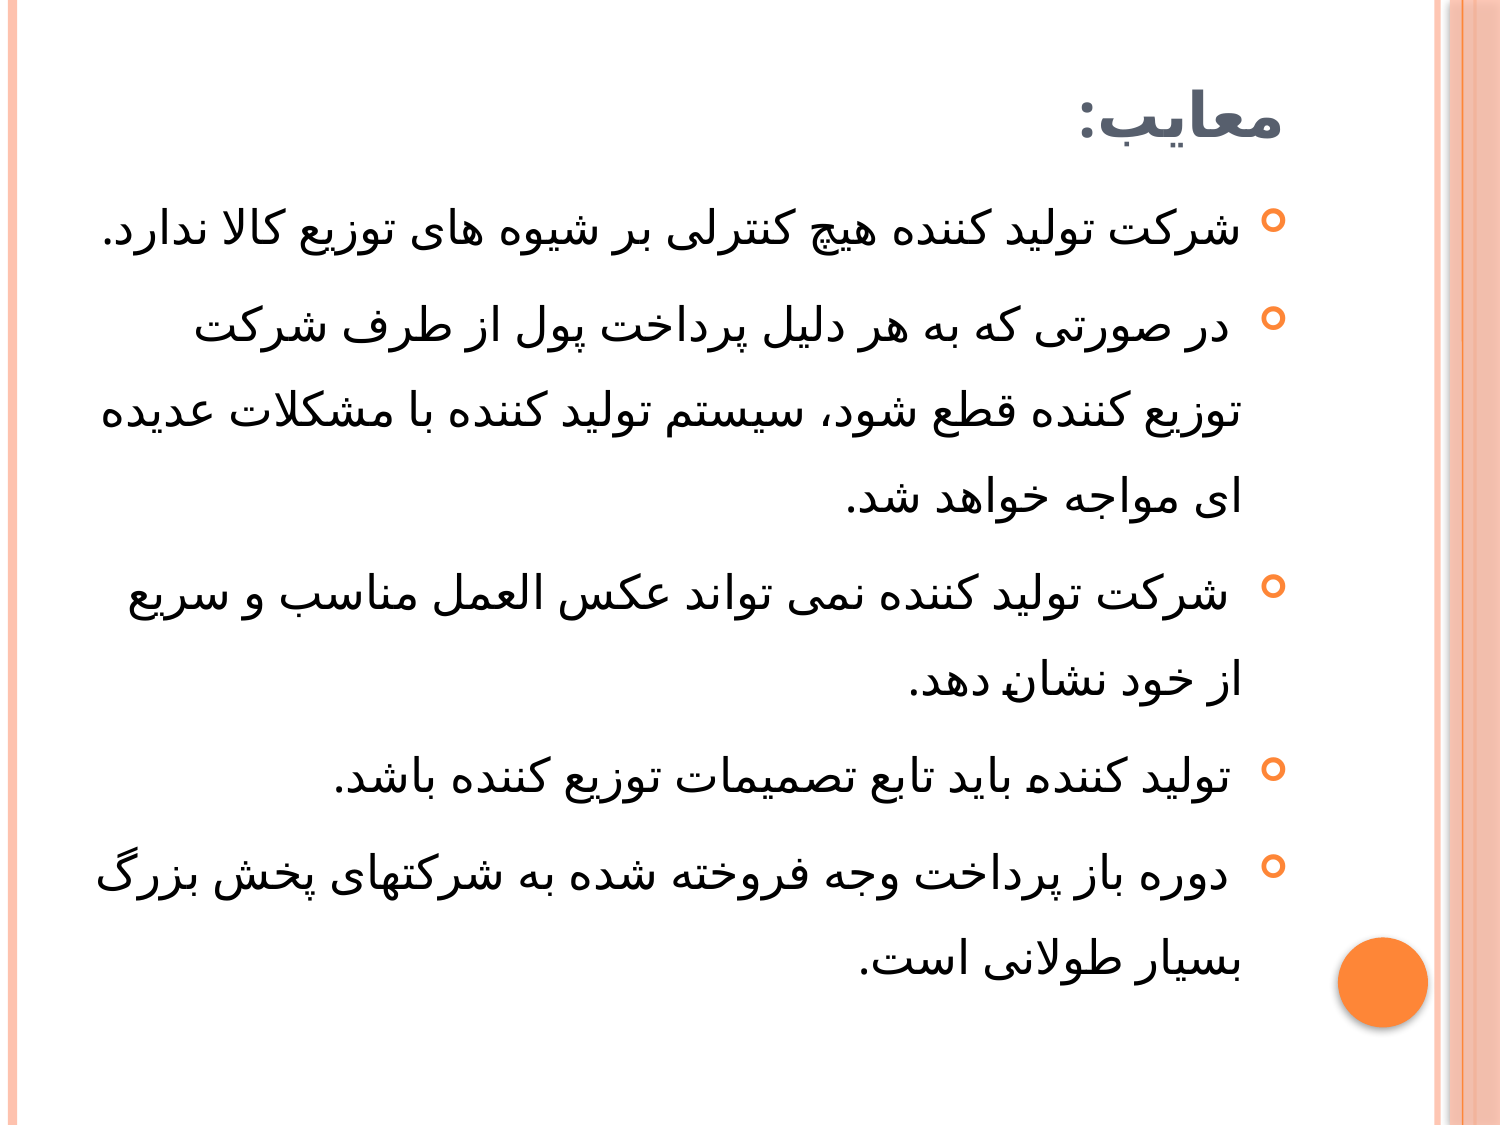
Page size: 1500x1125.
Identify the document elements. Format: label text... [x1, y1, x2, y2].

list شرکت تولید کننده هیچ کنترلی بر شیوه های توزیع کالا ندارد. در صورتی که به هر دلیل پرداخت پول از طرف شرکت توزیع کننده قطع شود، سیستم تولید کننده با مشکلات عدیده ای مواجه خواهد شد. شرکت تولید کننده نمی تواند عکس العمل مناسب و سریع از خود نشان دهد. تولید کننده باید تابع تصمیمات توزیع کننده باشد. دوره باز پرداخت وجه فروخته شده به شرکتهای پخش بزرگ بسیار طولانی است. [76, 160, 1302, 1062]
title معایب: [75, 45, 1300, 233]
